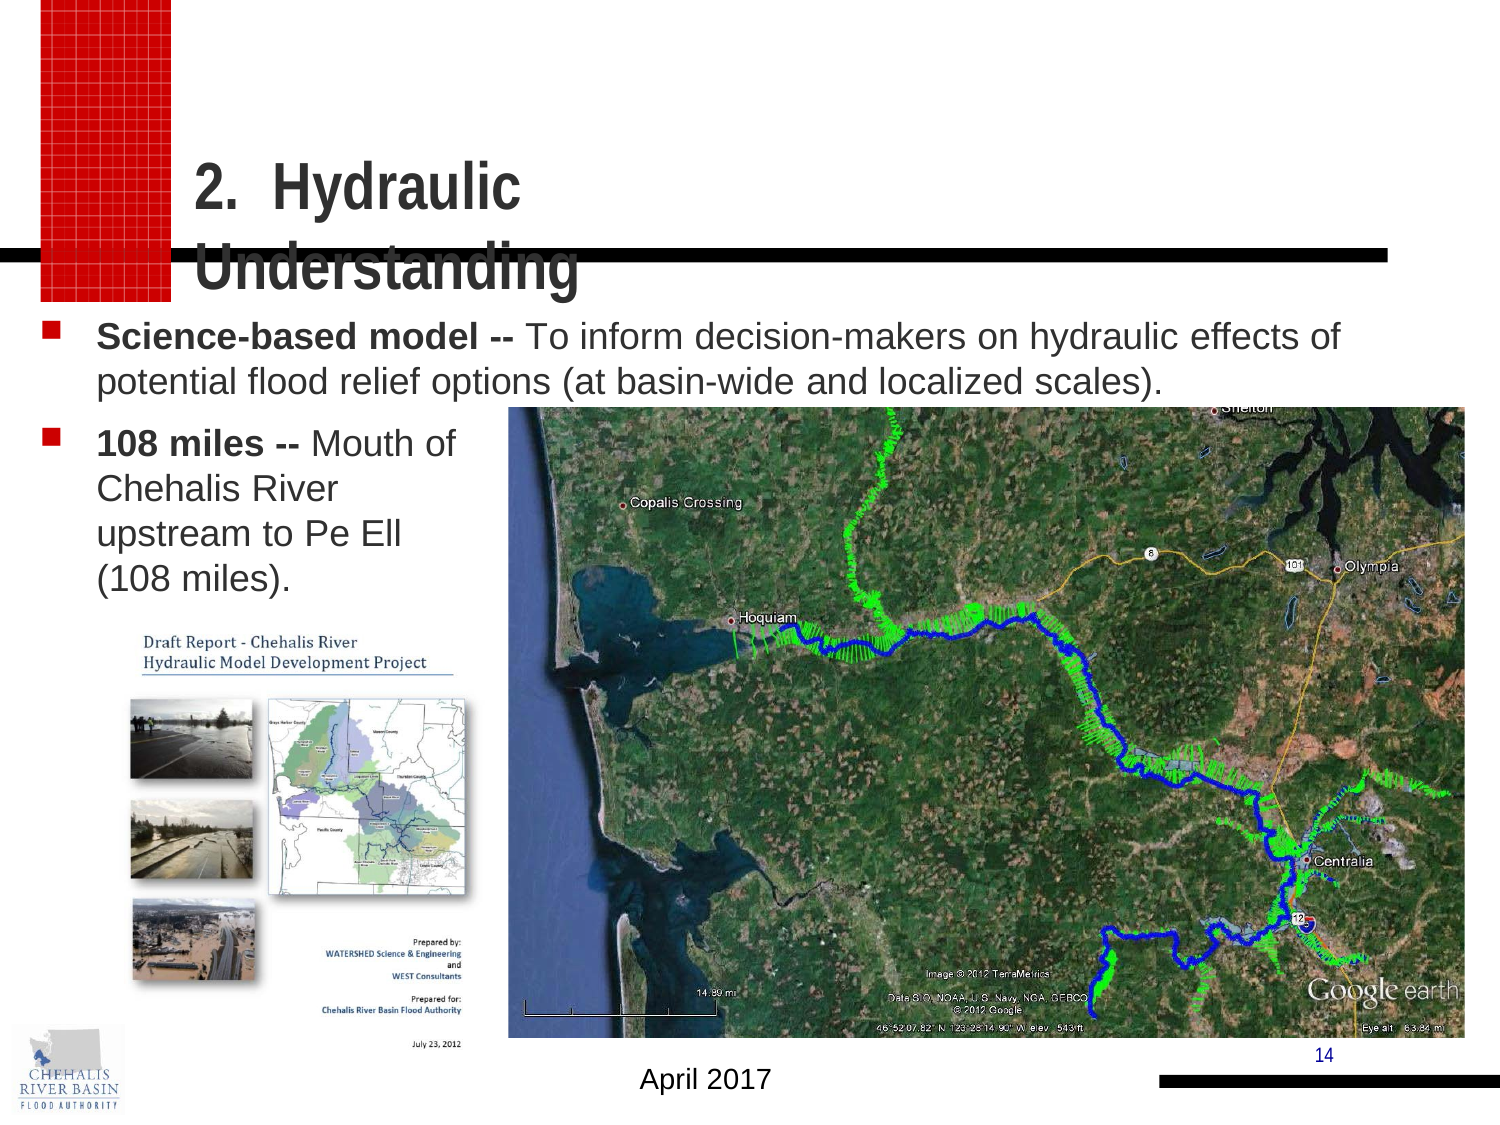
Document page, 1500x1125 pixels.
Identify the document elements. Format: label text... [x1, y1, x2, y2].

text_box 2. Hydraulic Understanding [192, 142, 924, 303]
footer April 2017 [637, 1059, 815, 1125]
text_box Science-based model -- To inform decision-makers on hydraulic effects of potential flood relief options (at basin-wide and localized scales). 108 miles -- Mouth of Chehalis River upstream to Pe Ell (108 miles). [37, 312, 1344, 599]
text_box [508, 407, 1465, 1038]
text_box [113, 612, 488, 1063]
slide_number 14 [1310, 1041, 1339, 1125]
picture [40, 0, 171, 302]
text_box [11, 1024, 125, 1115]
